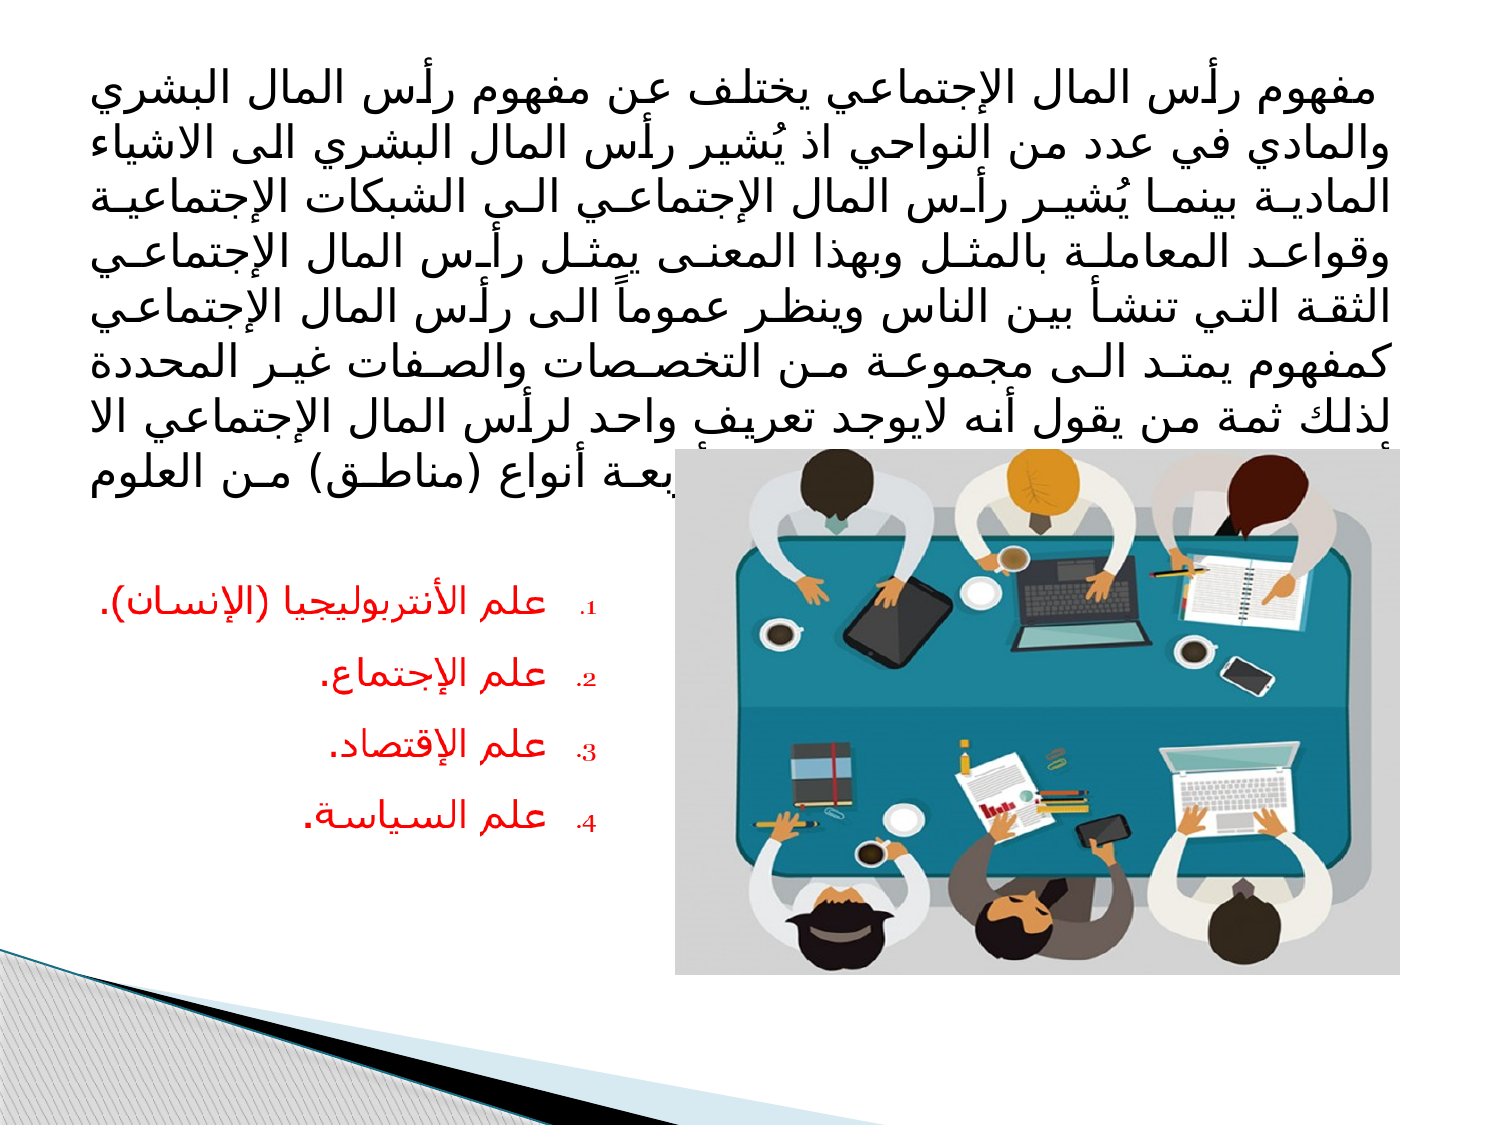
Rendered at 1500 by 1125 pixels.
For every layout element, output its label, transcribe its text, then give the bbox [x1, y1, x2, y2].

list مفهوم رأس المال الإجتماعي يختلف عن مفهوم رأس المال البشري والمادي في عدد من النواحي اذ يُشير رأس المال البشري الى الاشياء المادية بينما يُشير رأس المال الإجتماعي الى الشبكات الإجتماعية وقواعد المعاملة بالمثل وبهذا المعنى يمثل رأس المال الإجتماعي الثقة التي تنشأ بين الناس وينظر عموماً الى رأس المال الإجتماعي كمفهوم يمتد الى مجموعة من التخصصات والصفات غير المحددة لذلك ثمة من يقول أنه لايوجد تعريف واحد لرأس المال الإجتماعي الا أنه يمكن النظر اليه كتفاعل بين أربعة أنواع (مناطق) من العلوم وكالاتي: [75, 50, 1425, 986]
picture [674, 449, 1400, 976]
picture [49, 565, 612, 860]
